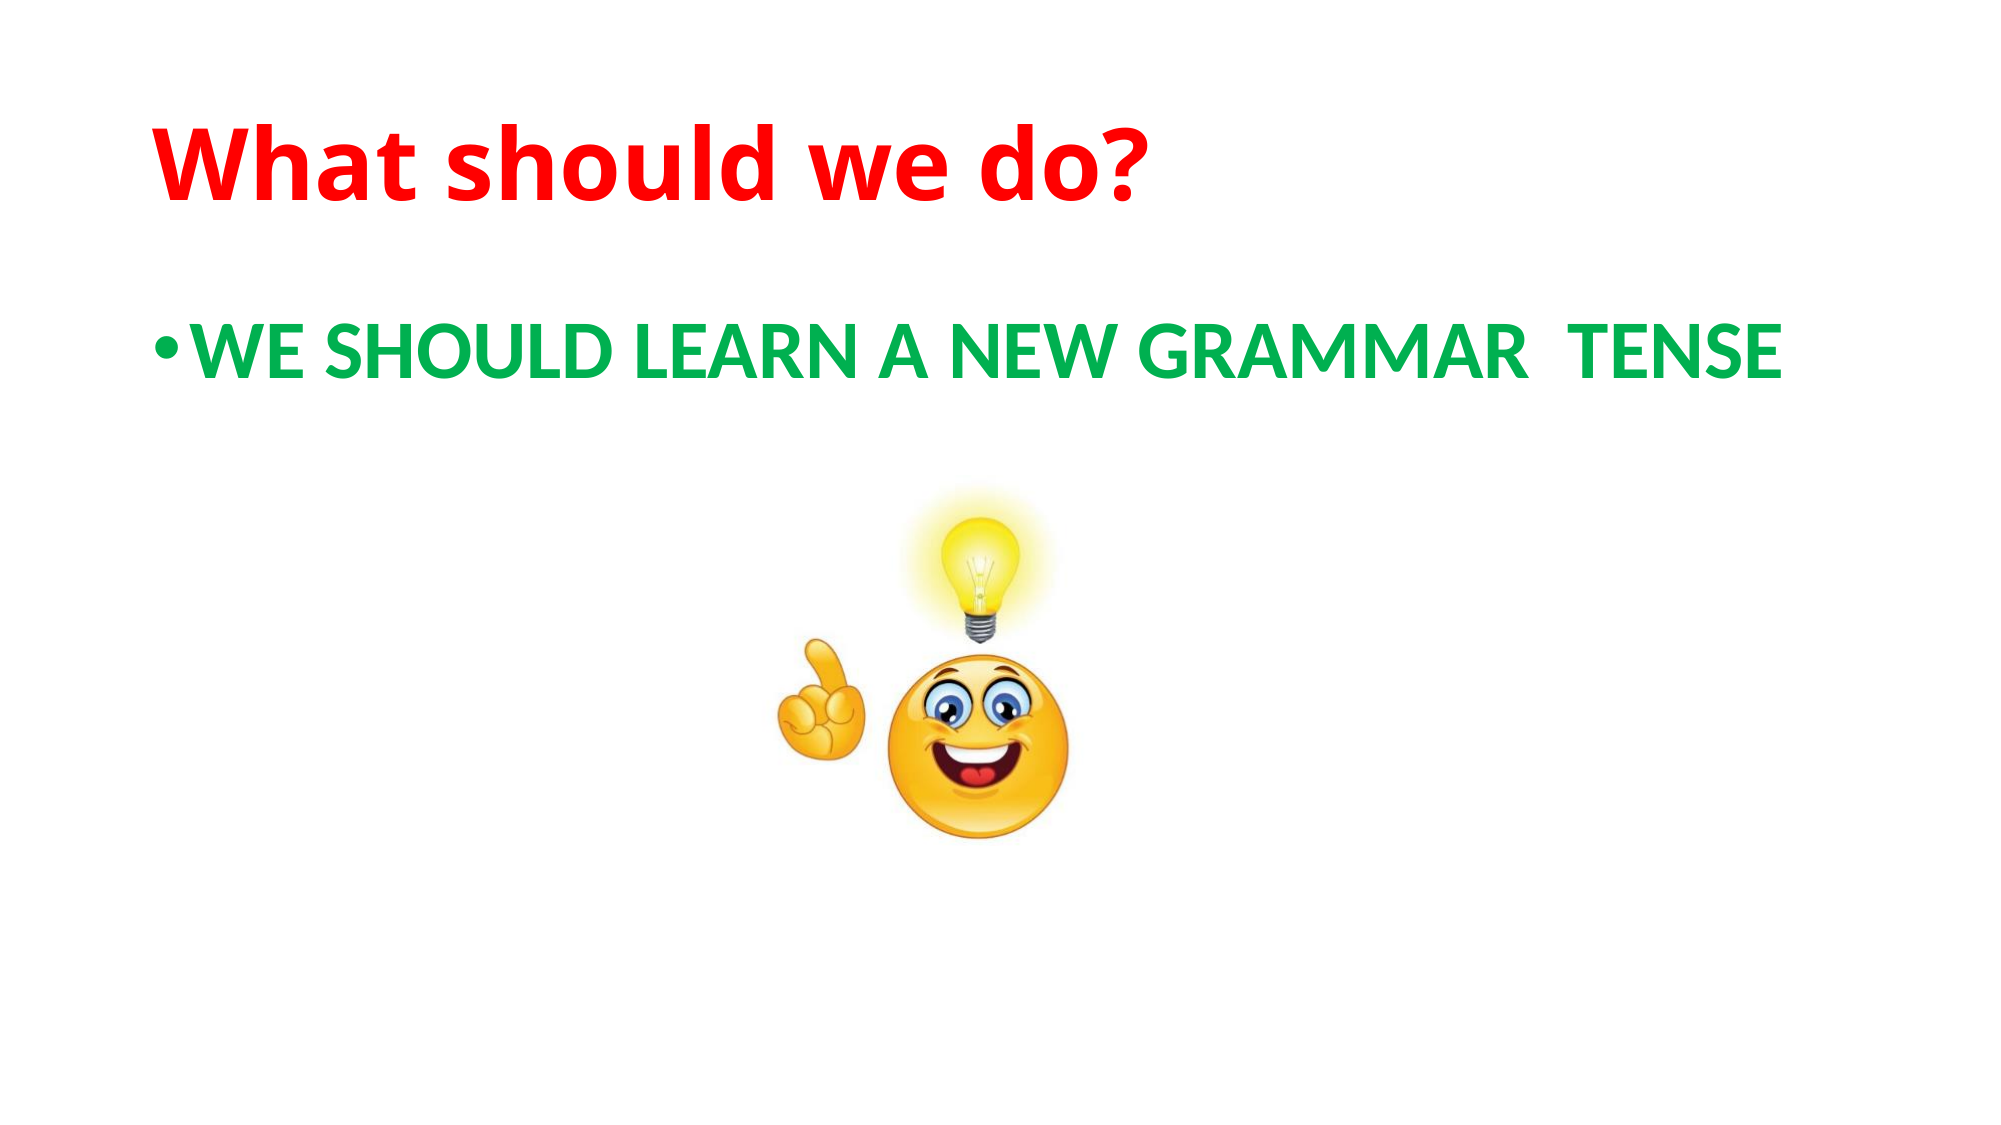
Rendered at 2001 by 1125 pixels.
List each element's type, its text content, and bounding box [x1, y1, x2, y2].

list WE SHOULD LEARN A NEW GRAMMAR TENSE [137, 299, 1863, 1014]
title What should we do? [137, 59, 1863, 278]
picture [570, 475, 1277, 846]
